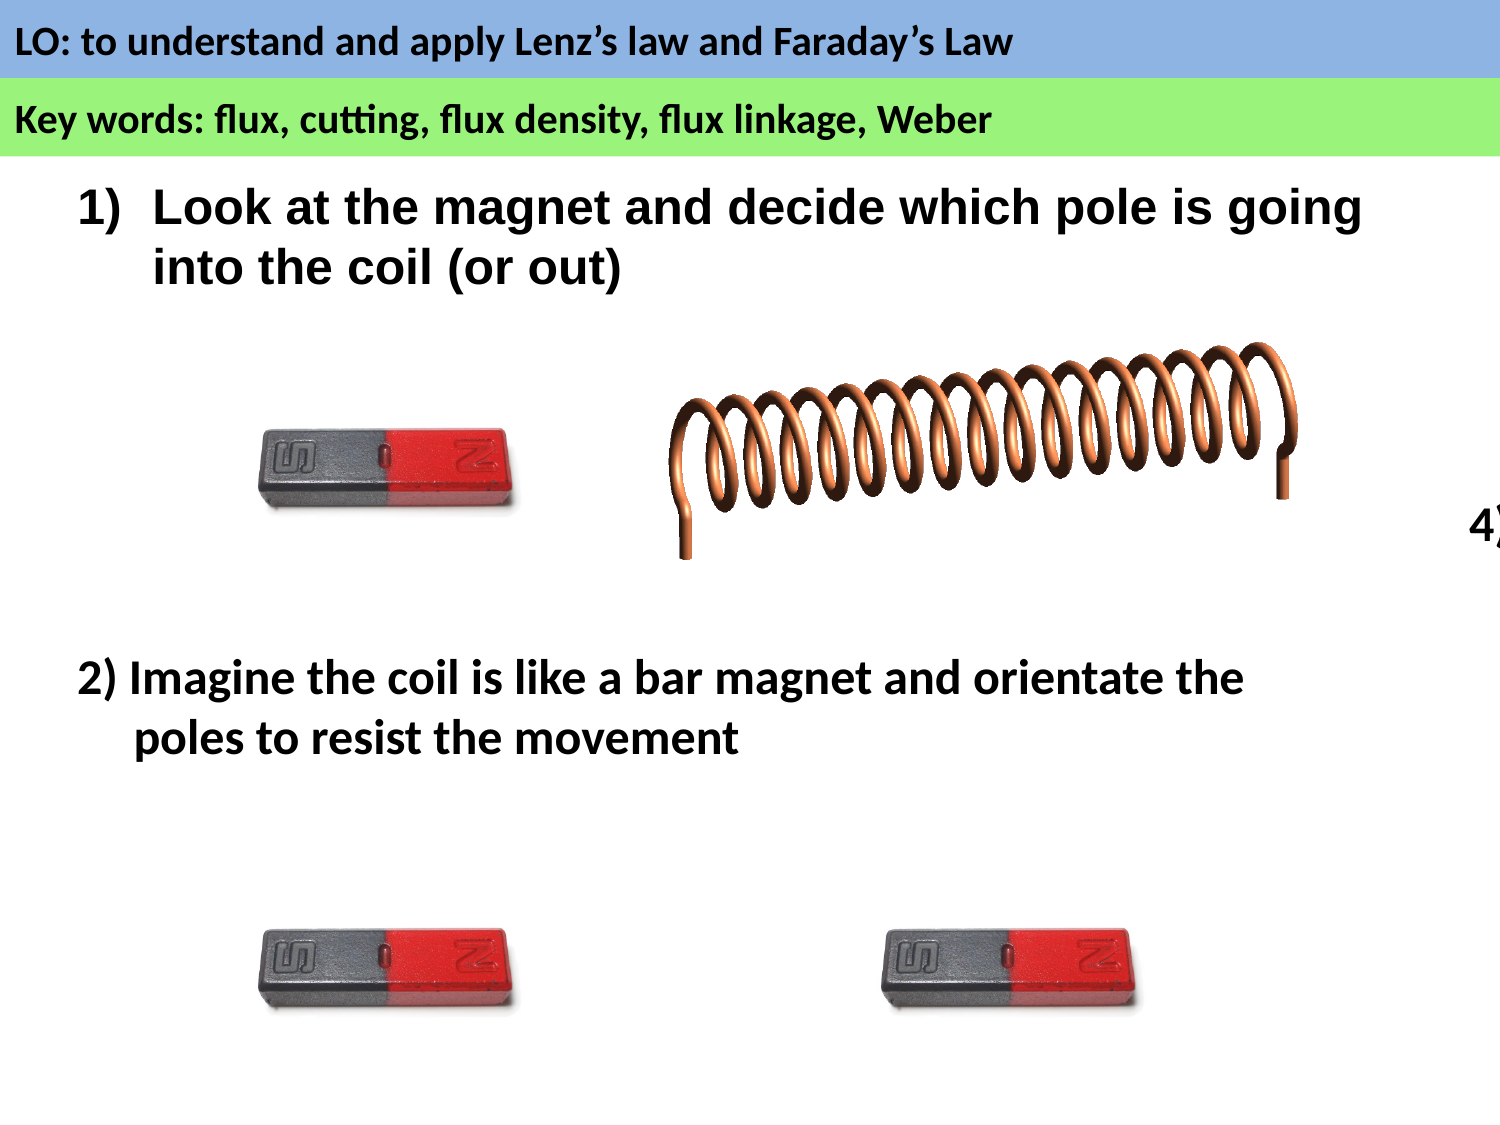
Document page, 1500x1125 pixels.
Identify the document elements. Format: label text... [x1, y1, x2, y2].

picture [237, 849, 537, 1075]
picture [664, 336, 1307, 565]
list Look at the magnet and decide which pole is going into the coil (or out) [62, 167, 1413, 1125]
text_box 4) Finally look at the coil direction of the wire and work out which way the current will flow. Remember this is the direction of positive conventional current (not the negative electrons!) [1454, 483, 1500, 1125]
picture [237, 349, 537, 575]
text_box 2) Imagine the coil is like a bar magnet and orientate the poles to resist the movement [62, 637, 1353, 773]
picture [860, 849, 1161, 1075]
